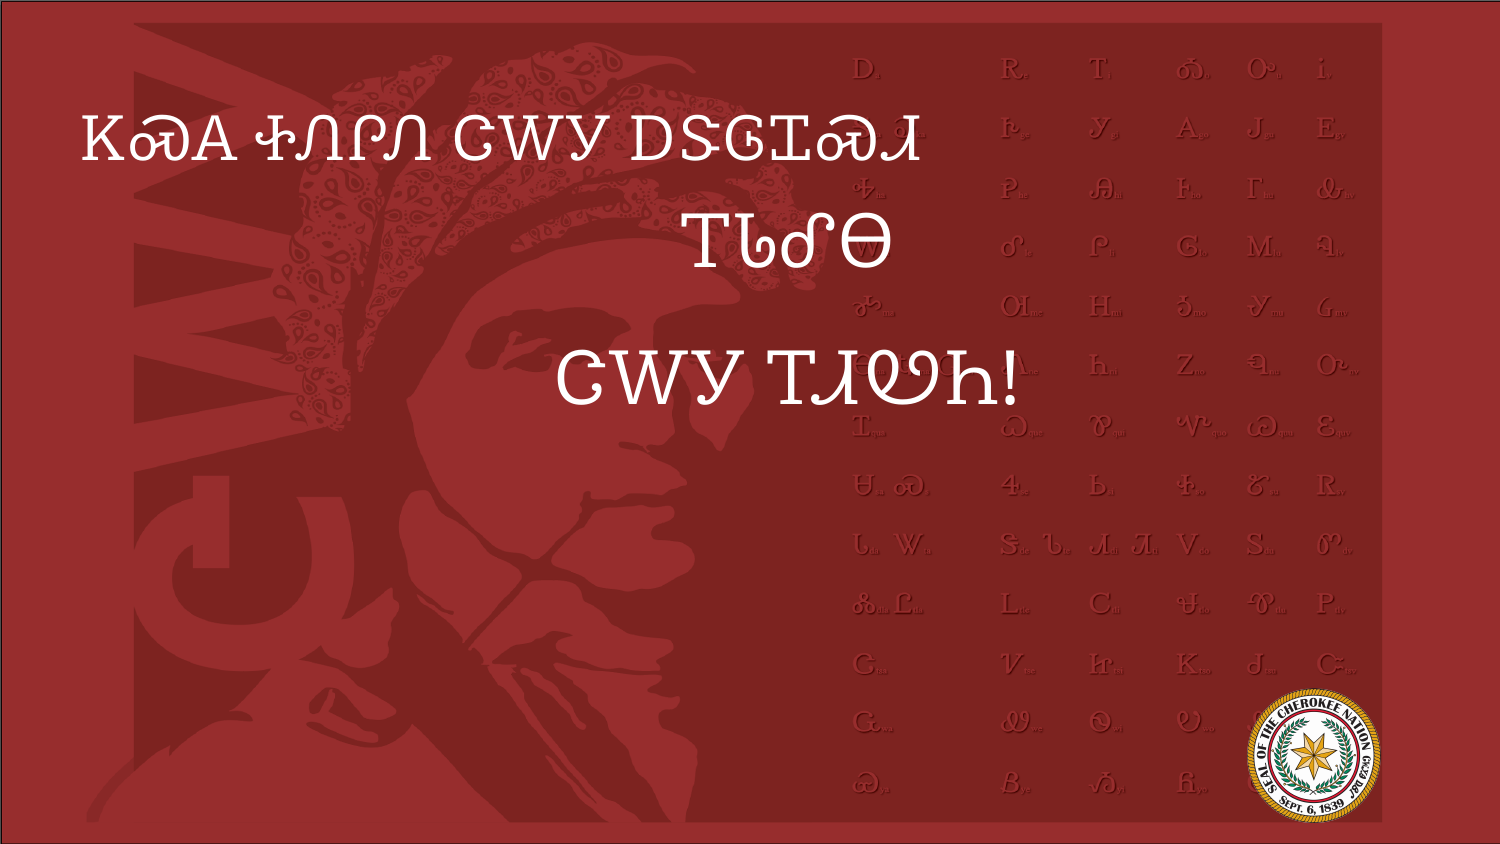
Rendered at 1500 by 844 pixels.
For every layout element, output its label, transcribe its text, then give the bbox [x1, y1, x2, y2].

title ᏦᏍᎪ ᏐᏁᎵᏁ ᏣᎳᎩ ᎠᏕᎶᏆᏍᏗ [63, 75, 1437, 164]
picture [0, 0, 1500, 844]
list ᎢᏓᎴᎾ ᏣᎳᎩ ᎢᏗᏬᏂ! [63, 164, 1437, 806]
